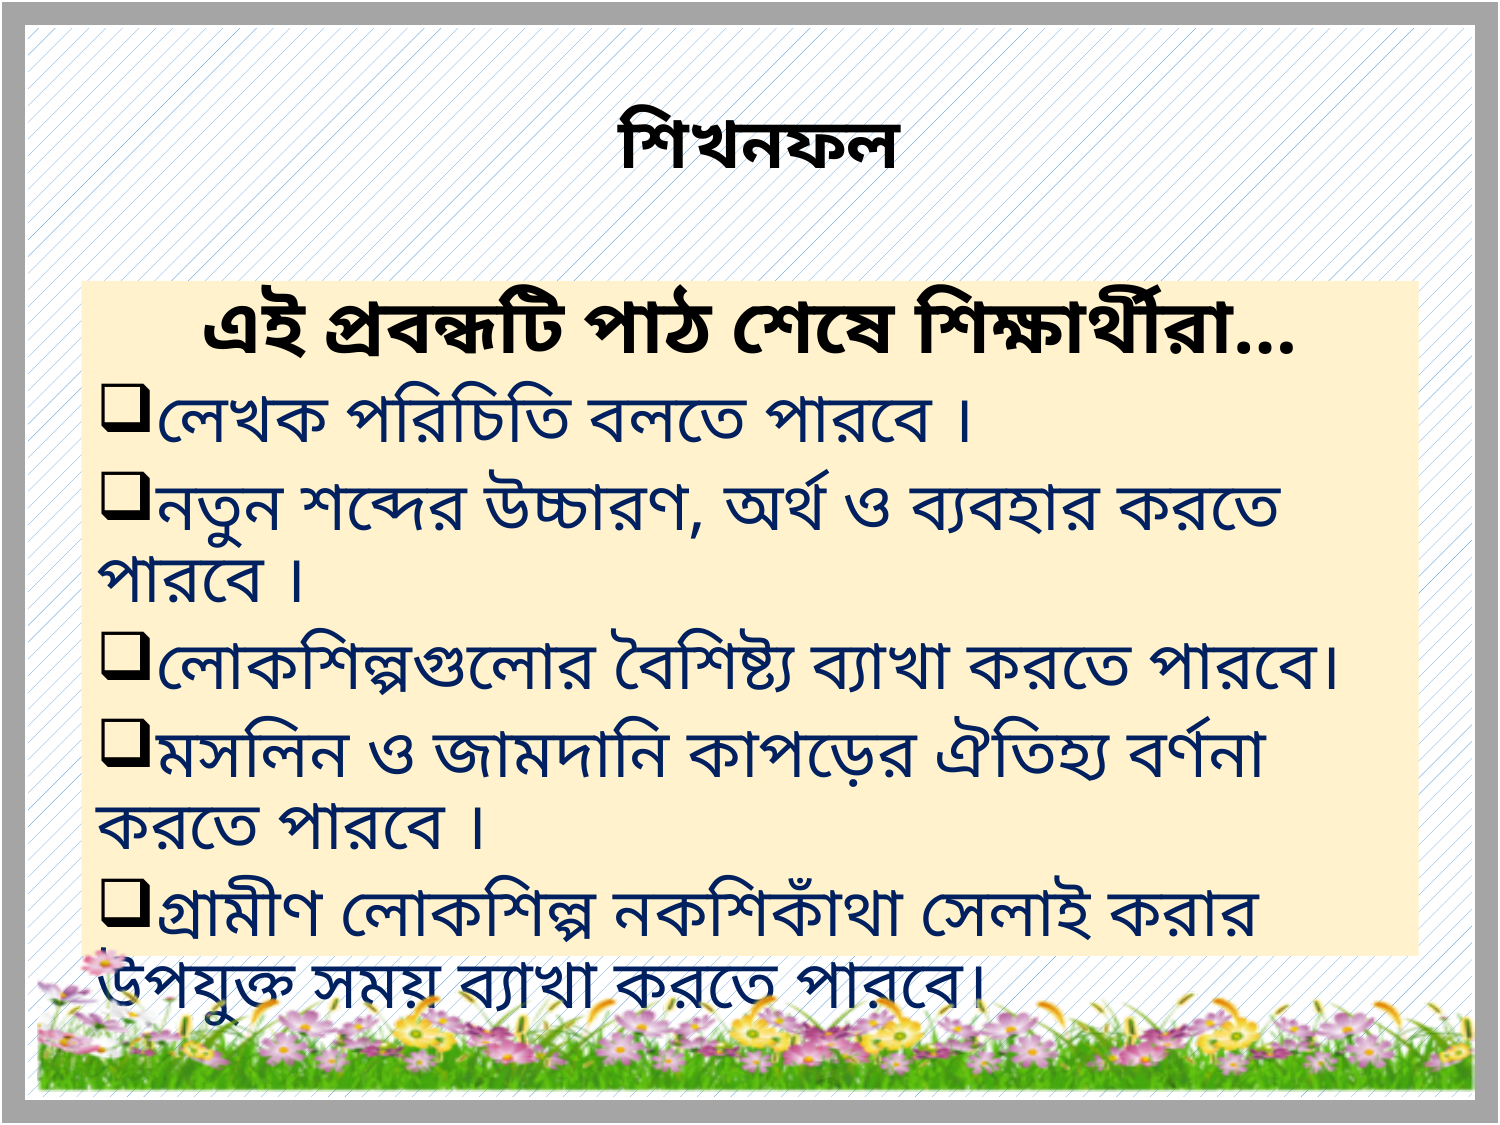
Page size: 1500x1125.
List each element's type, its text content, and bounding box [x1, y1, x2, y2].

text_box [0, 0, 1500, 1125]
subtitle এই প্রবন্ধটি পাঠ শেষে শিক্ষার্থীরা… লেখক পরিচিতি বলতে পারবে । নতুন শব্দের উচ্চারণ, অর্থ ও ব্যবহার করতে পারবে । লোকশিল্পগুলোর বৈশিষ্ট্য ব্যাখা করতে পারবে। মসলিন ও জামদানি কাপড়ের ঐতিহ্য বর্ণনা করতে পারবে । গ্রামীণ লোকশিল্প নকশিকাঁথা সেলাই করার উপযুক্ত সময় ব্যাখা করতে পারবে। [81, 280, 1419, 949]
title শিখনফল [174, 28, 1363, 248]
picture [37, 949, 1475, 1092]
